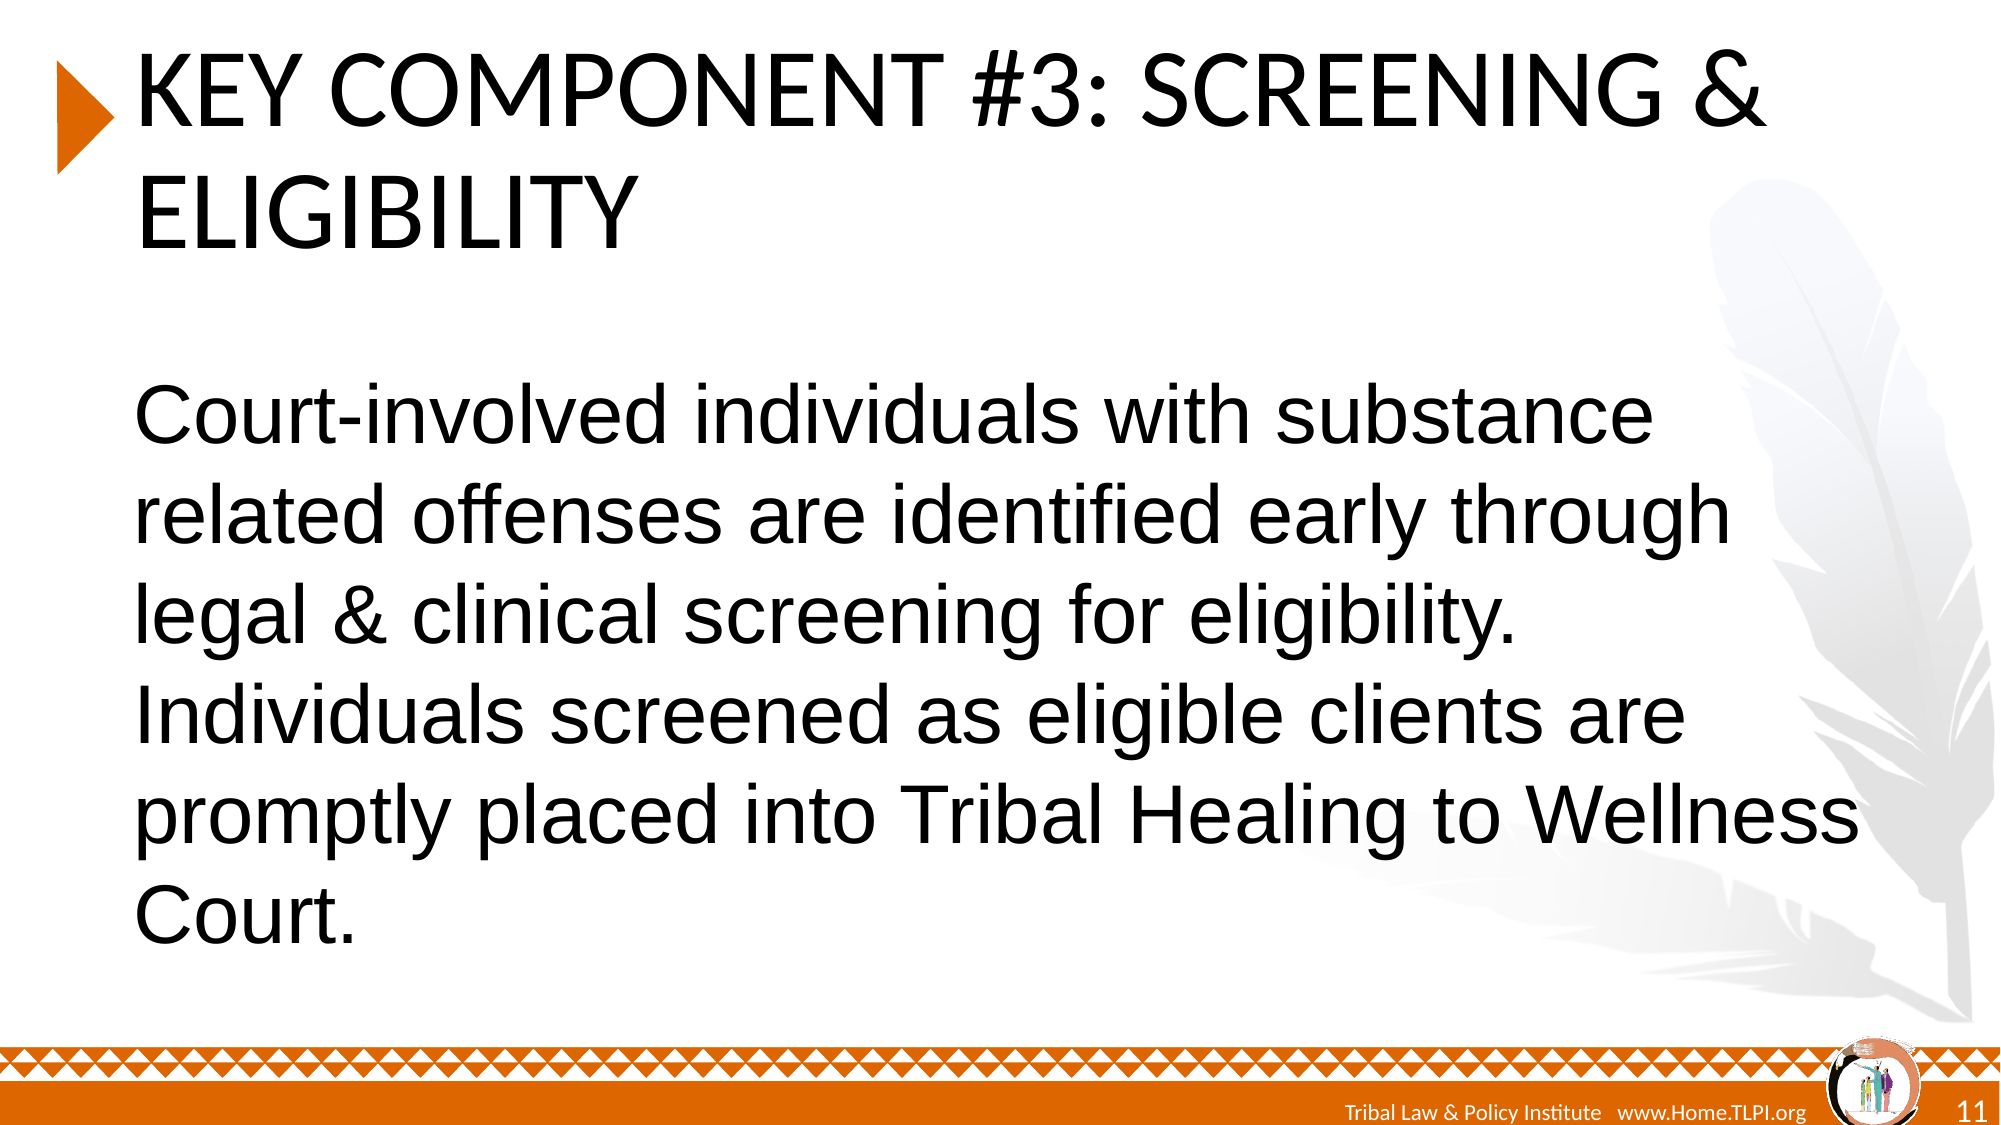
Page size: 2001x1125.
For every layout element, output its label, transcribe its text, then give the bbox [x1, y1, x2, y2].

subtitle Court-involved individuals with substance related offenses are identified early through legal & clinical screening for eligibility. Individuals screened as eligible clients are promptly placed into Tribal Healing to Wellness Court. [118, 252, 1942, 1001]
picture [0, 29, 2001, 1125]
title Key component #3: Screening & eligibility [120, 0, 1982, 281]
